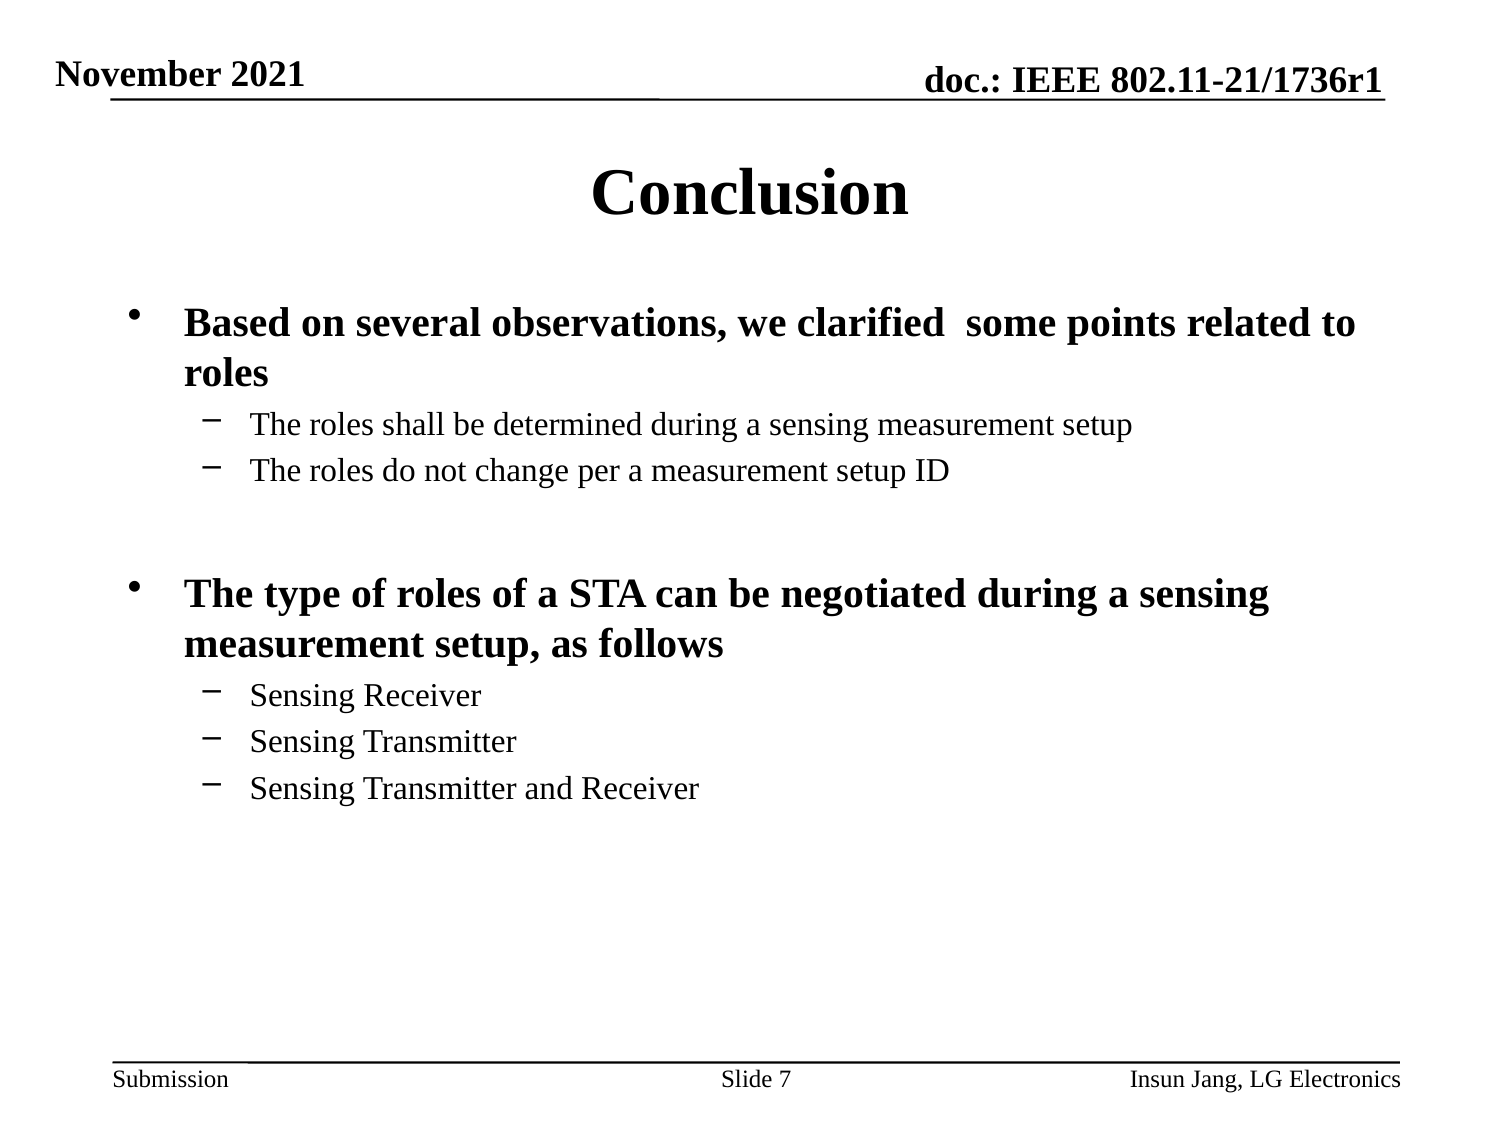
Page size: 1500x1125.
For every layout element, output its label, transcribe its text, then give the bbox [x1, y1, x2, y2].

title Conclusion [112, 112, 1388, 263]
list Based on several observations, we clarified some points related to roles The roles shall be determined during a sensing measurement setup The roles do not change per a measurement setup ID The type of roles of a STA can be negotiated during a sensing measurement setup, as follows Sensing Receiver Sensing Transmitter Sensing Transmitter and Receiver [112, 287, 1388, 1000]
footer Insun Jang, LG Electronics [1125, 1061, 1402, 1093]
slide_number Slide 7 [712, 1061, 800, 1093]
